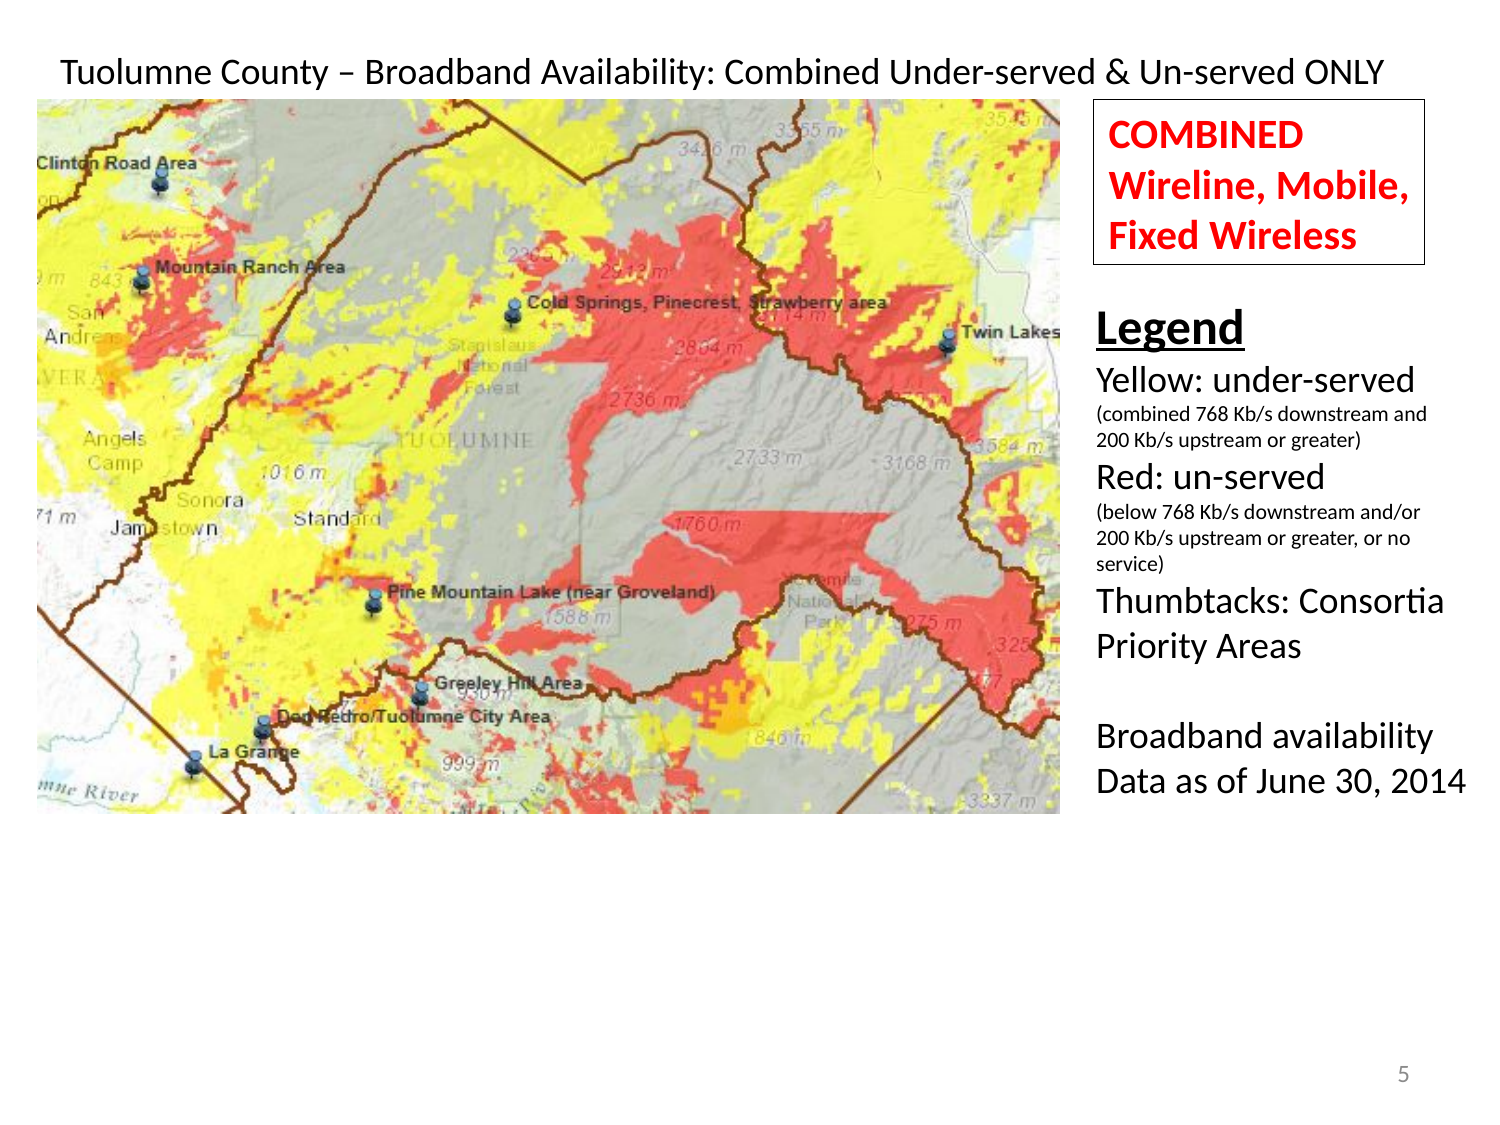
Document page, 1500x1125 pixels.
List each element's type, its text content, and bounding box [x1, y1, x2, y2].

text_box Legend Yellow: under-served (combined 768 Kb/s downstream and 200 Kb/s upstream or greater) Red: un-served (below 768 Kb/s downstream and/or 200 Kb/s upstream or greater, or no service) Thumbtacks: Consortia Priority Areas Broadband availability Data as of June 30, 2014 [1081, 287, 1482, 809]
slide_number 5 [1074, 1042, 1425, 1103]
text_box COMBINED Wireline, Mobile, Fixed Wireless [1093, 99, 1425, 265]
text_box Tuolumne County – Broadband Availability: Combined Under-served & Un-served ONLY [45, 39, 1401, 100]
picture [37, 99, 1060, 814]
